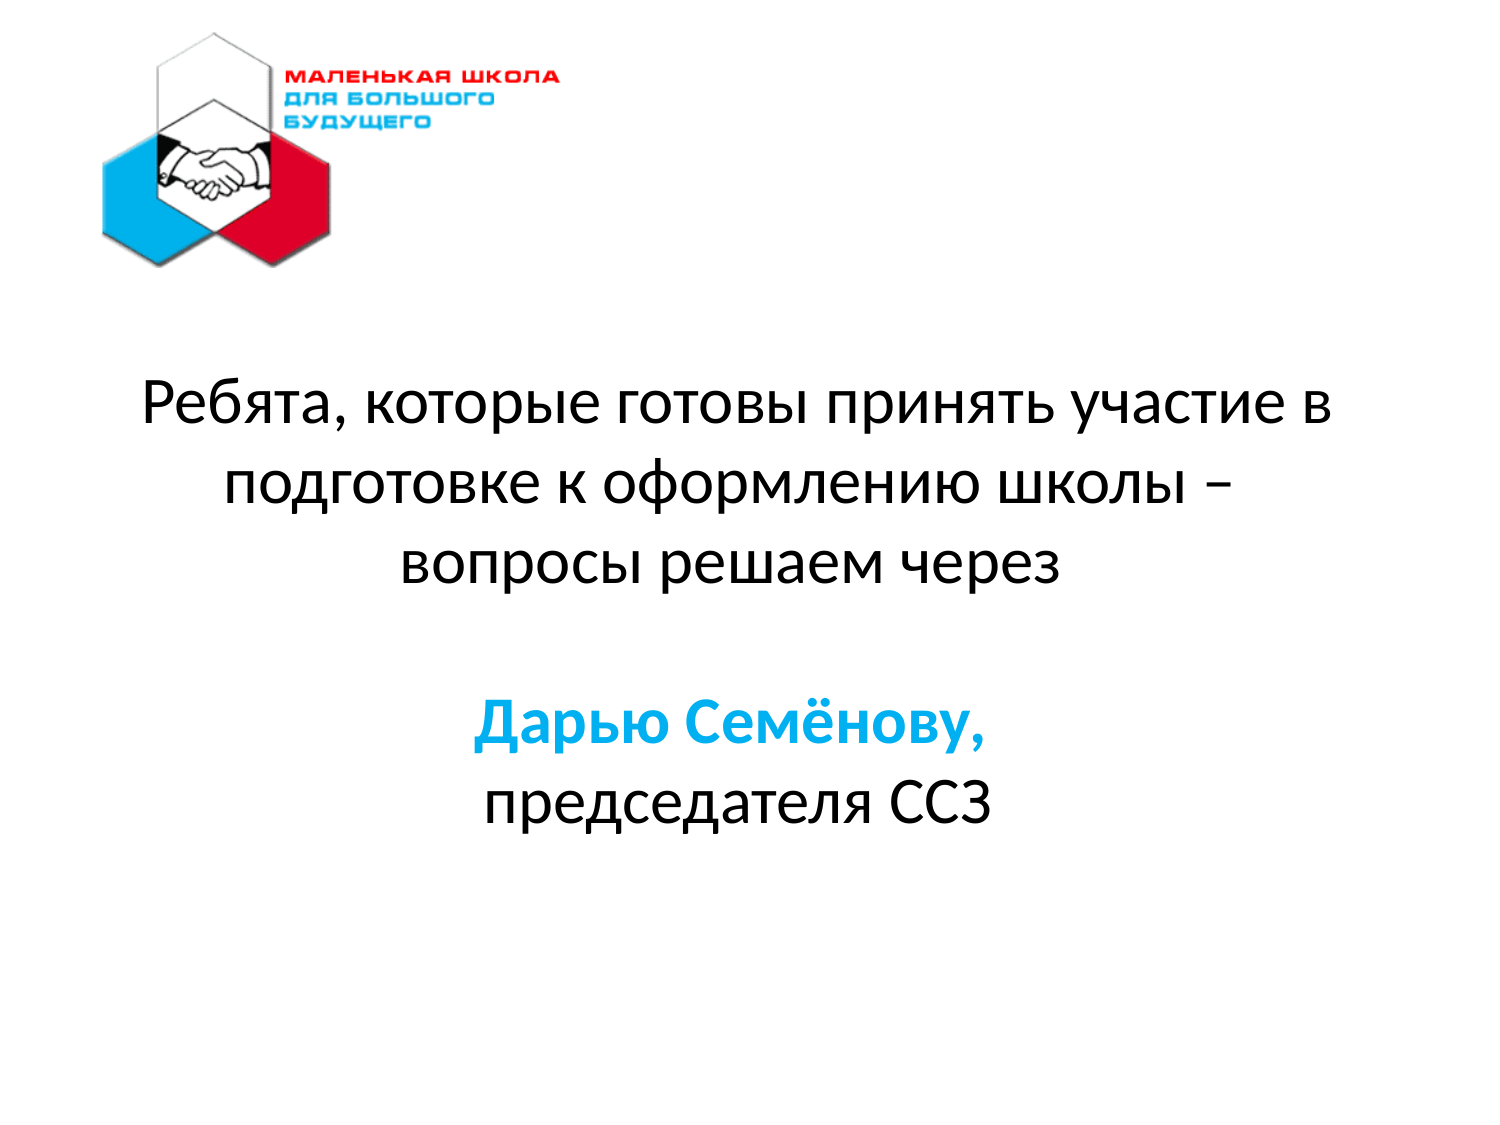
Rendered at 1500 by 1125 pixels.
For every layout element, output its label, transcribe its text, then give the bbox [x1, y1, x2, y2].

picture [99, 30, 561, 268]
text_box Ребята, которые готовы принять участие в подготовке к оформлению школы – вопросы решаем через Дарью Семёнову, председателя ССЗ [112, 349, 1365, 845]
